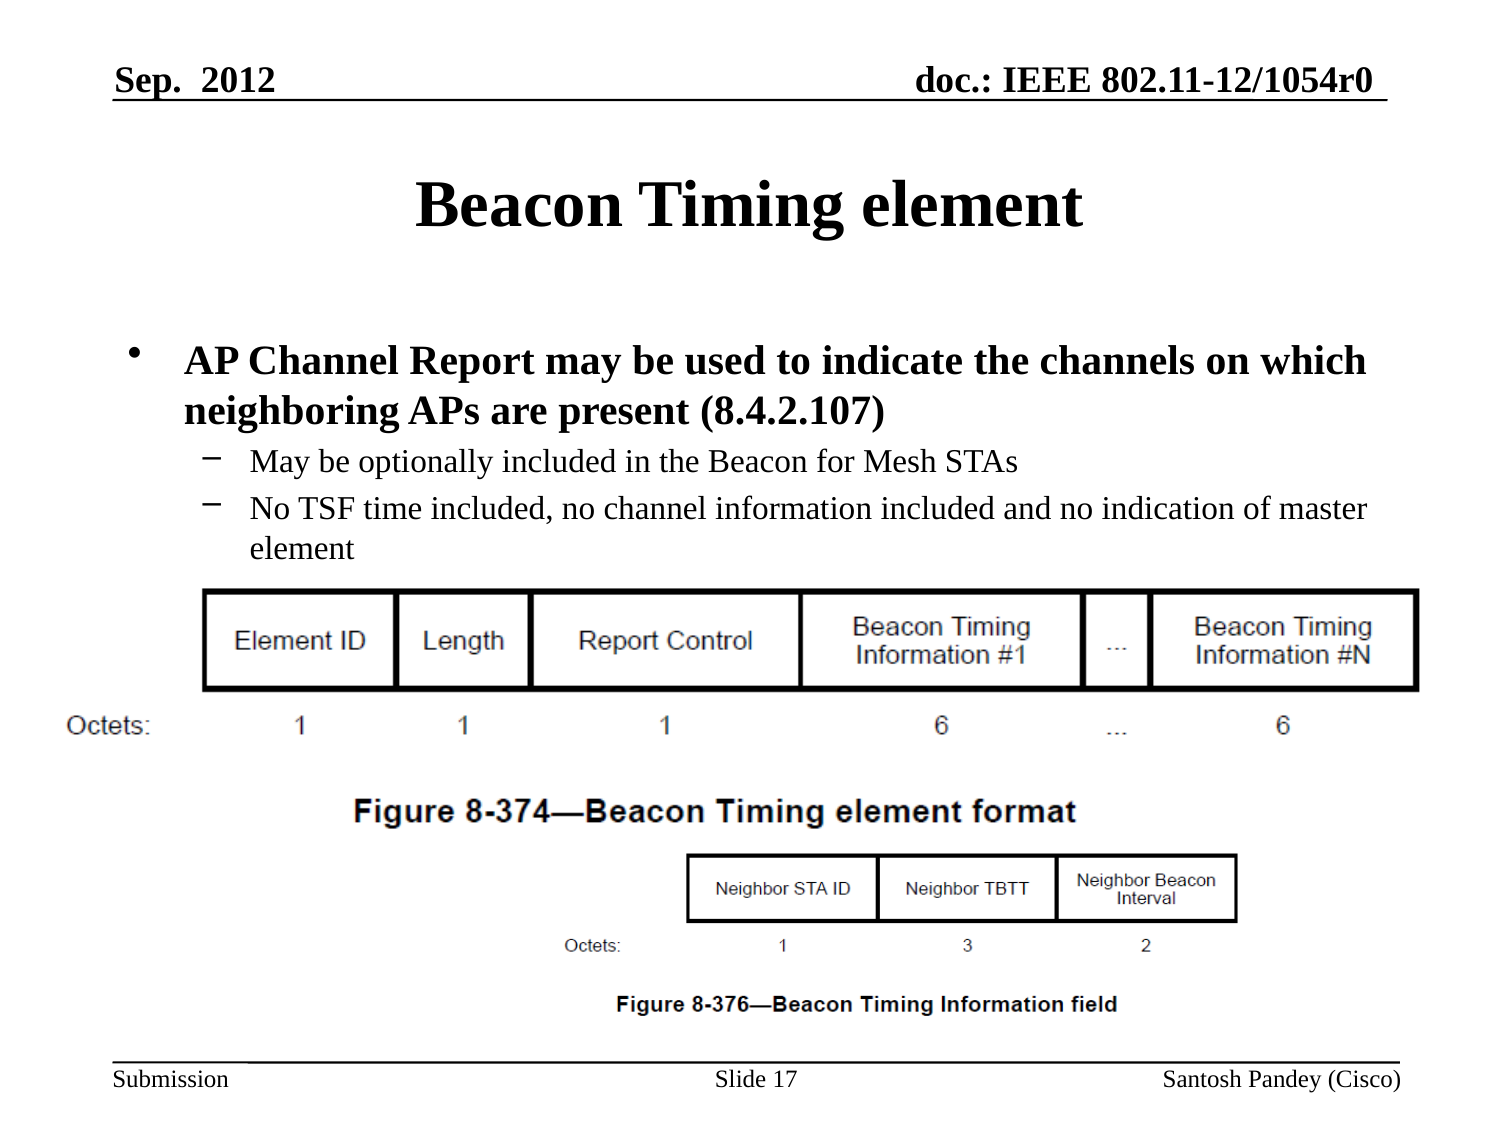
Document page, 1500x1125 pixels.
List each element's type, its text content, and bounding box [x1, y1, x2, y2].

title Beacon Timing element [112, 112, 1388, 288]
footer Santosh Pandey (Cisco) [1153, 1062, 1402, 1093]
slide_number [114, 54, 278, 100]
slide_number Slide 17 [712, 1062, 800, 1093]
list AP Channel Report may be used to indicate the channels on which neighboring APs are present (8.4.2.107) May be optionally included in the Beacon for Mesh STAs No TSF time included, no channel information included and no indication of master element [112, 324, 1388, 551]
picture [46, 562, 1454, 1037]
